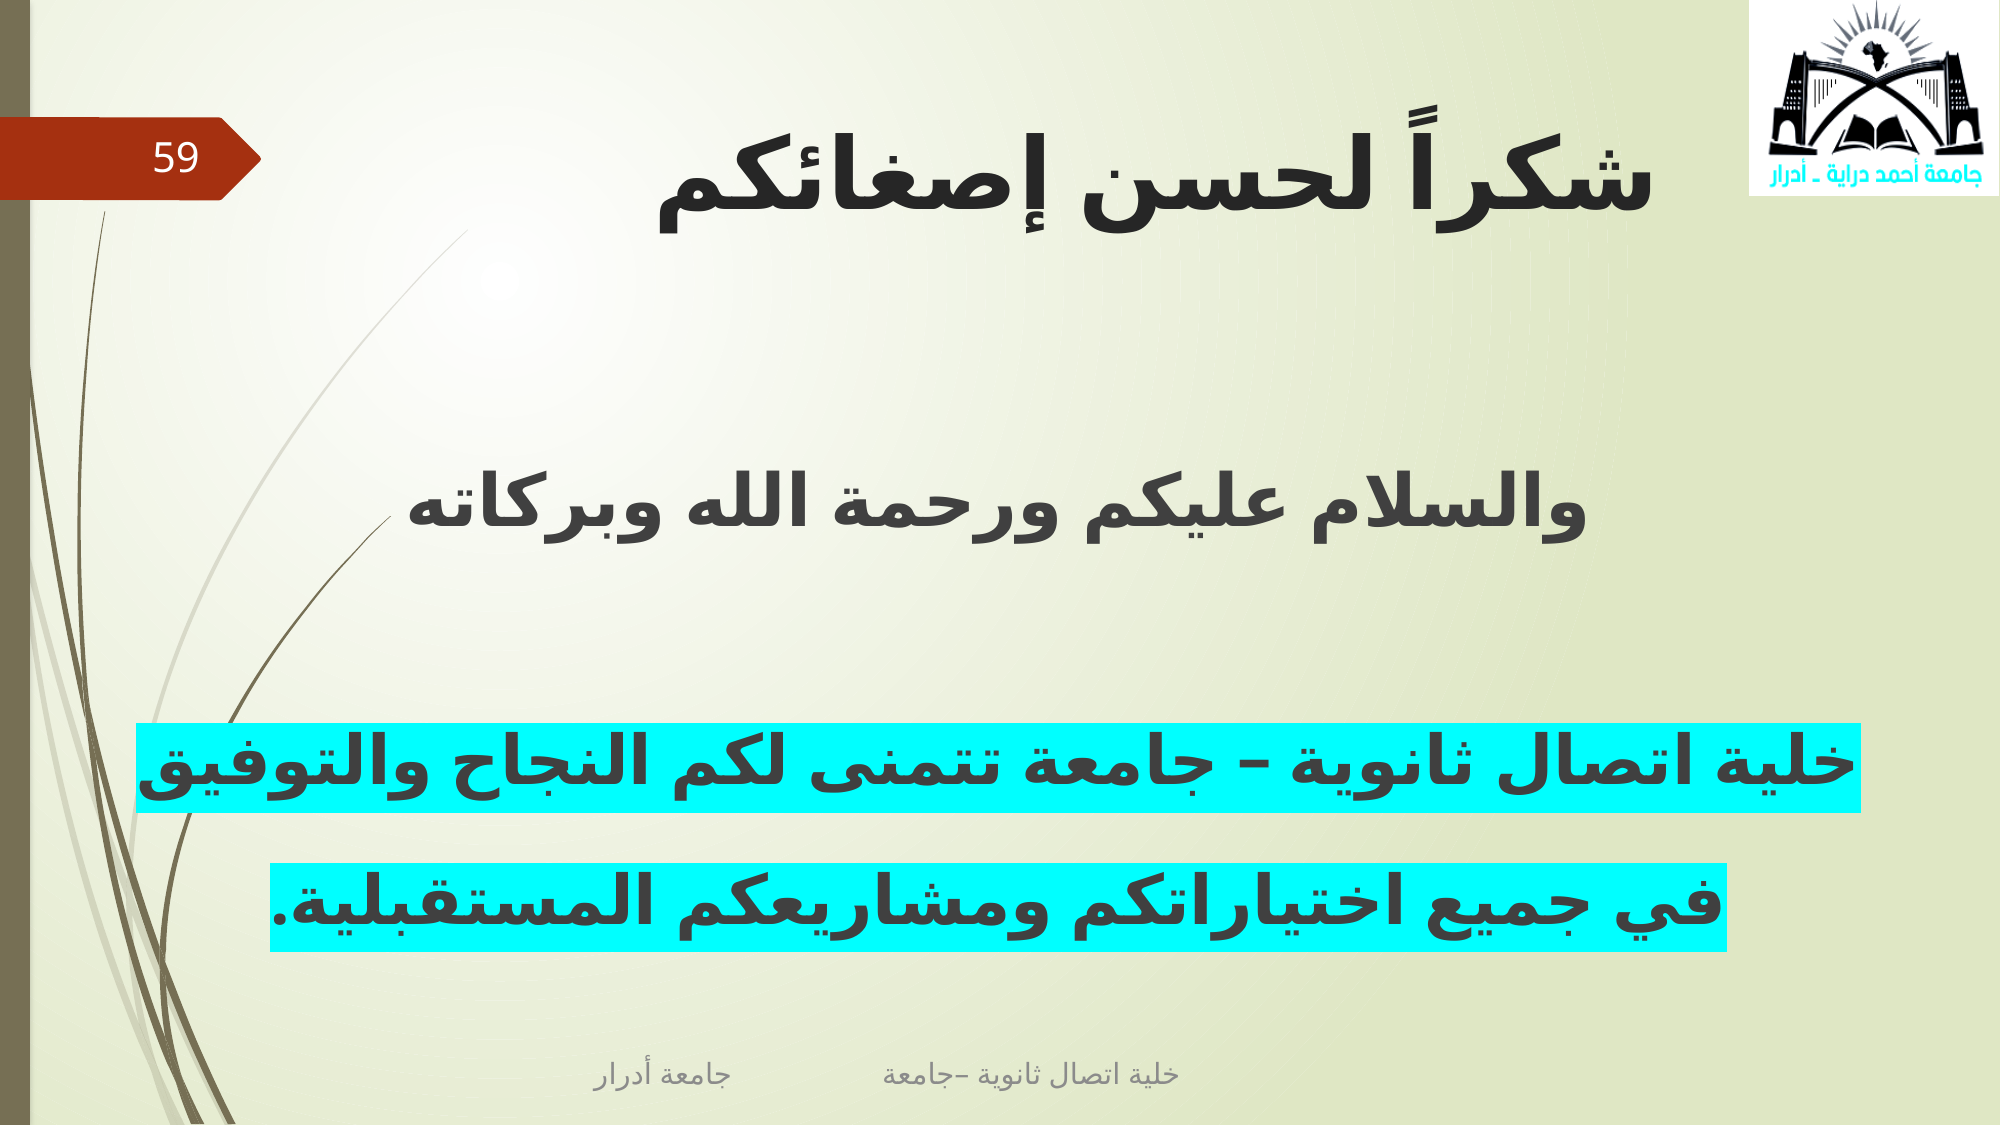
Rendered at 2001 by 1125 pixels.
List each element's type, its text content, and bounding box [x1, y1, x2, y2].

picture [1749, 0, 2000, 196]
title شكراً لحسن إصغائكم [425, 102, 1888, 313]
list والسلام عليكم ورحمة الله وبركاته خلية اتصال ثانوية – جامعة تتمنى لكم النجاح والتوفيق في جميع اختياراتكم ومشاريعكم المستقبلية. [110, 350, 1888, 970]
footer خلية اتصال ثانوية –جامعة جامعة أدرار [137, 1042, 1863, 1103]
slide_number 59 [87, 129, 216, 190]
